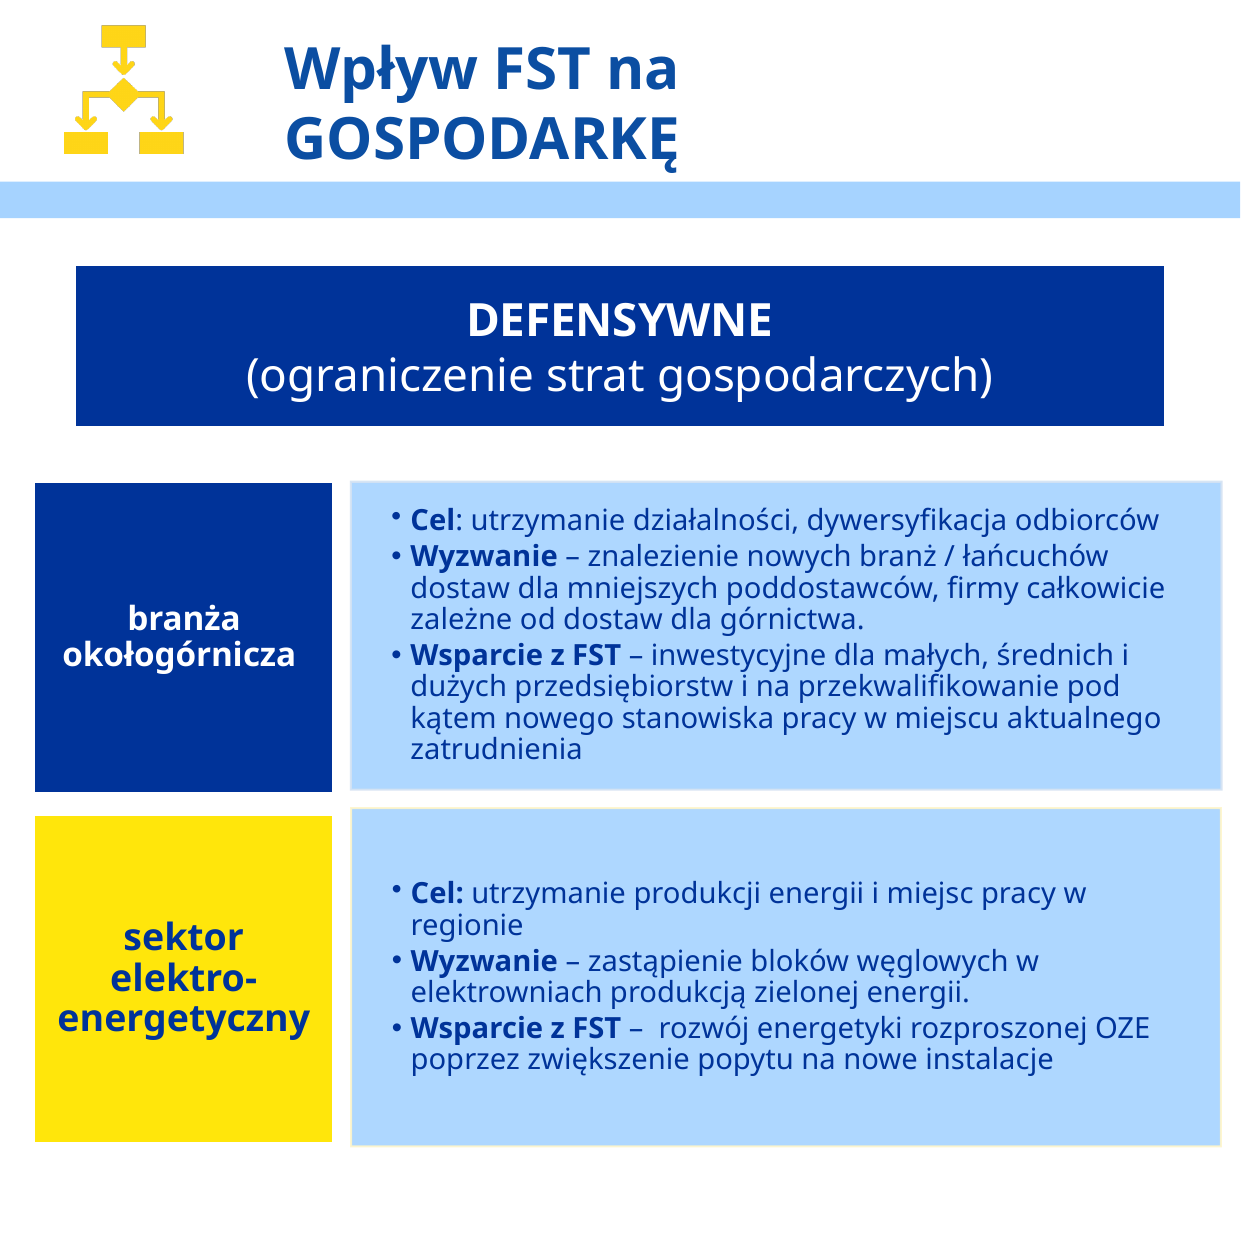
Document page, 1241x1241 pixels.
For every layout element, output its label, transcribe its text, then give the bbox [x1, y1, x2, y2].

text_box [0, 181, 1241, 219]
text_box DEFENSYWNE (ograniczenie strat gospodarczych) [74, 264, 1165, 427]
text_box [34, 479, 1241, 1147]
text_box Wpływ FST na GOSPODARKĘ [270, 23, 1241, 179]
picture [47, 14, 199, 165]
